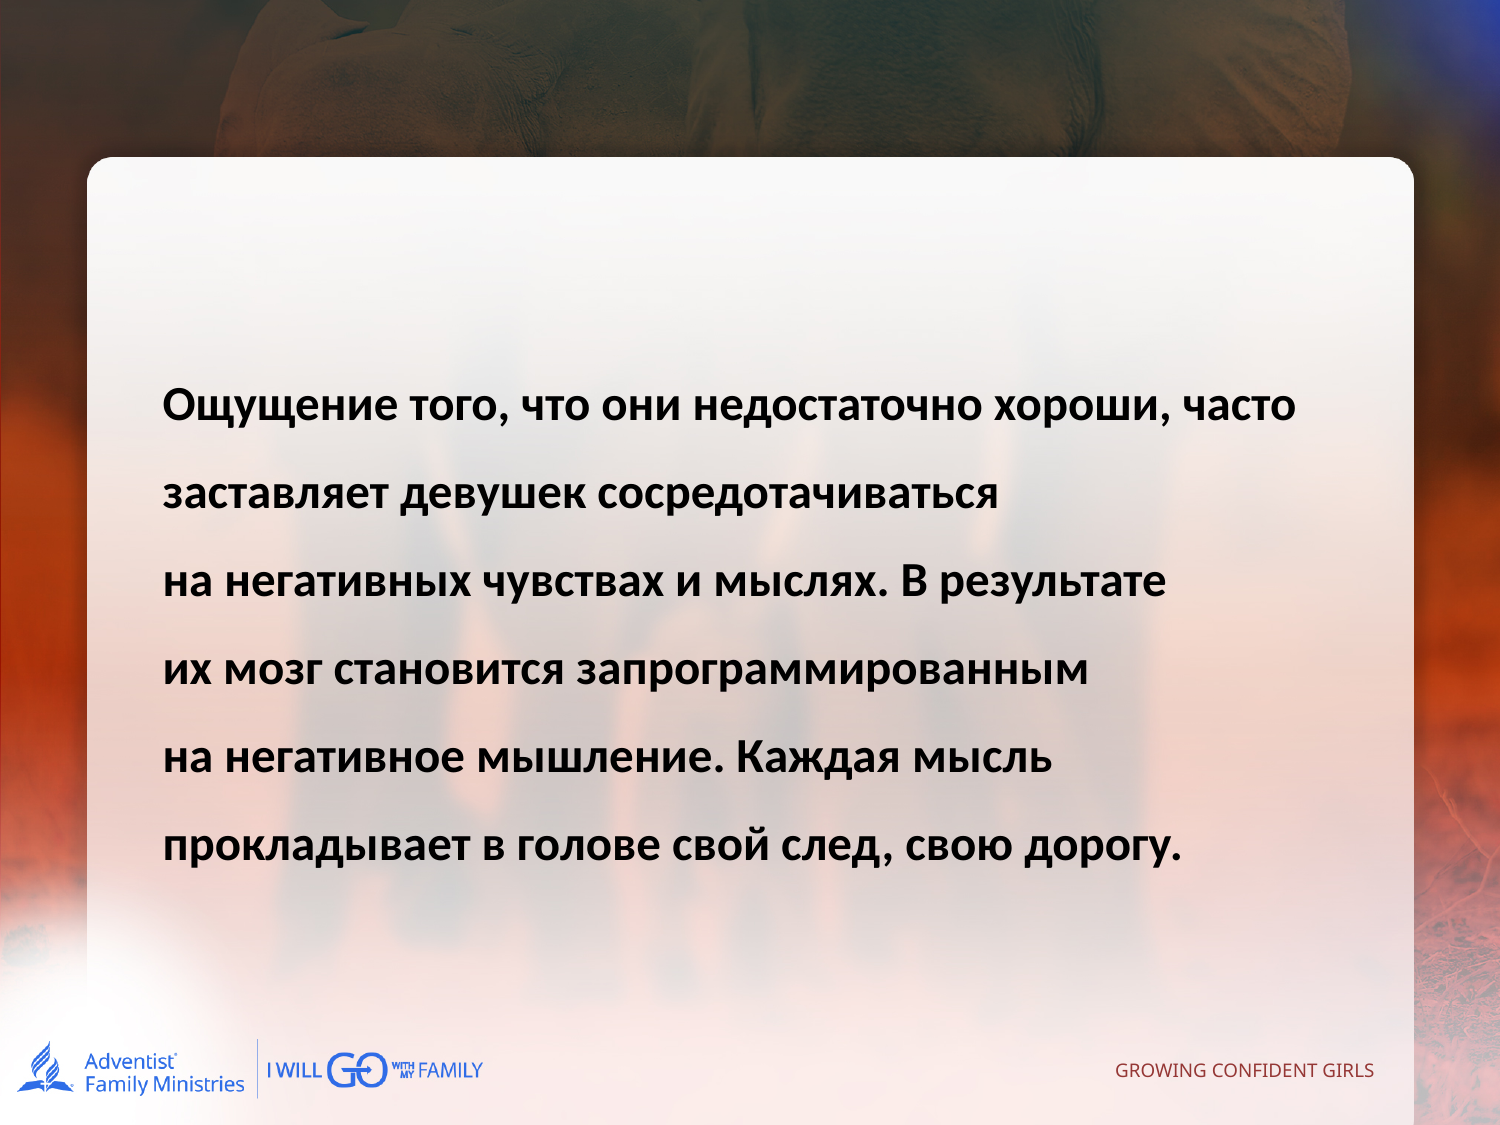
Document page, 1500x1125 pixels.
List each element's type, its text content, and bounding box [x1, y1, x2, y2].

picture [0, 0, 1500, 1125]
title Ощущение того, что они недостаточно хороши, часто заставляет девушек сосредотачиваться на негативных чувствах и мыслях. В результате их мозг становится запрограммированным на негативное мышление. Каждая мысль прокладывает в голове свой след, свою дорогу. [151, 329, 1349, 876]
